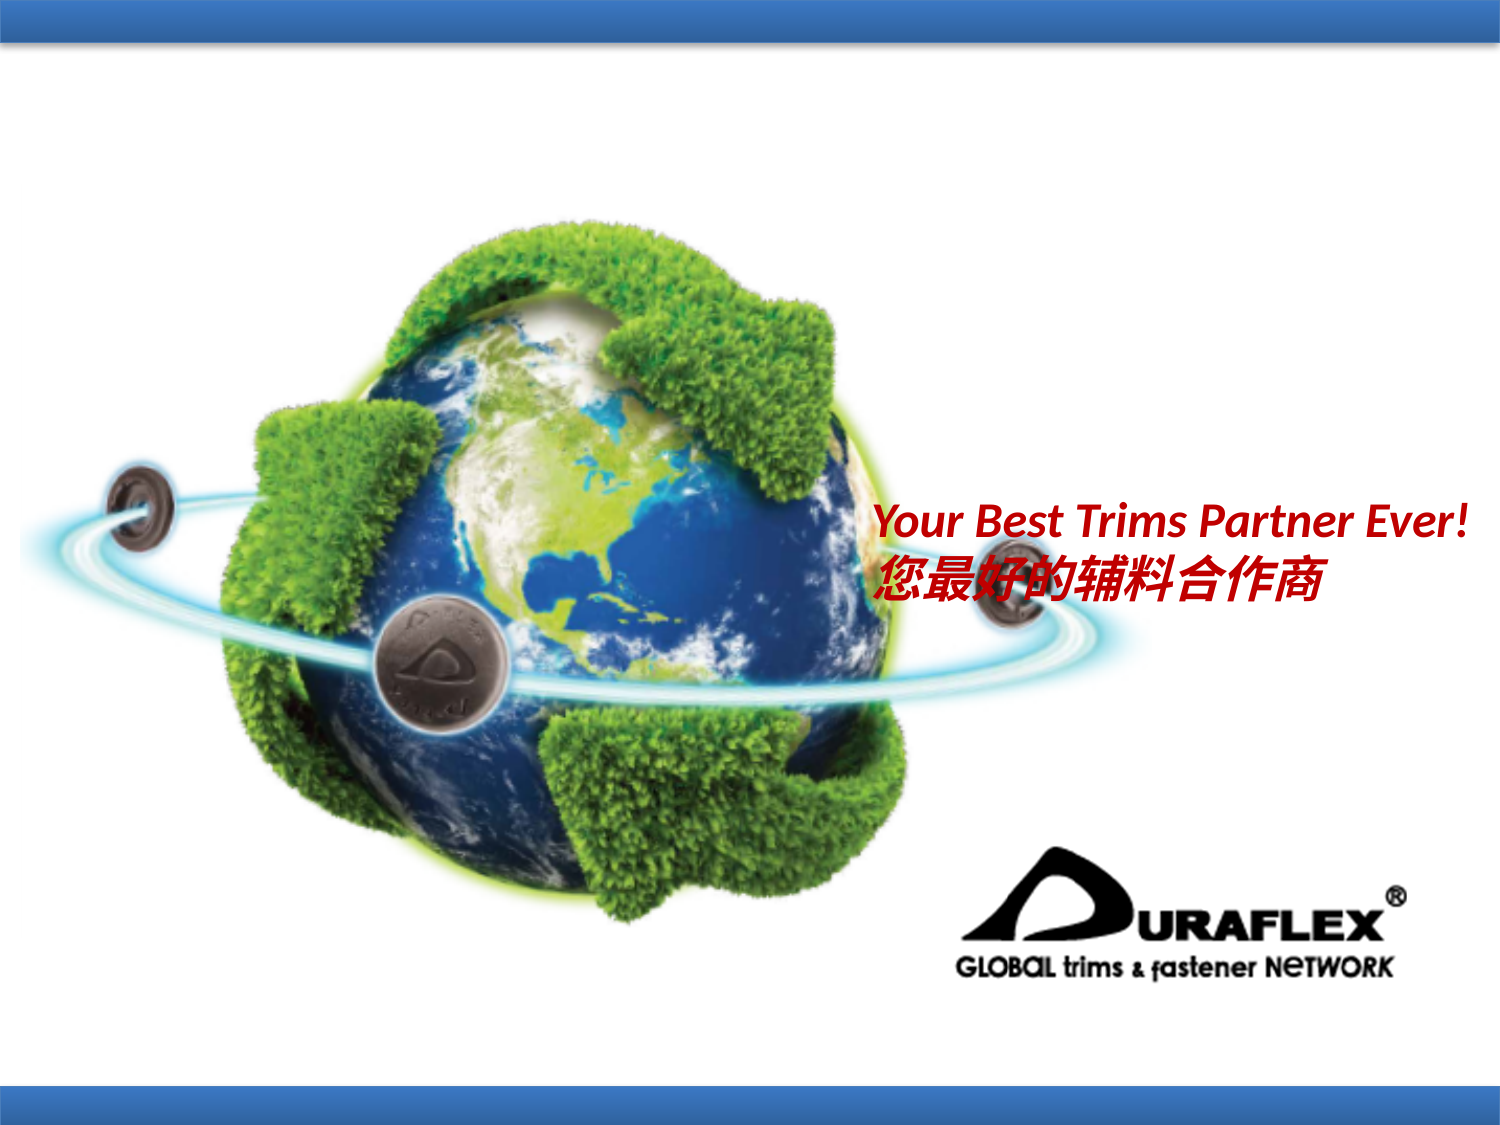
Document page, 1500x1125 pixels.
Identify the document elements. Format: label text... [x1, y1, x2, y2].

text_box [0, 0, 1500, 43]
picture [19, 184, 1410, 987]
text_box Your Best Trims Partner Ever! 您最好的辅料合作商 [1156, 479, 1495, 615]
text_box [0, 1086, 1500, 1125]
